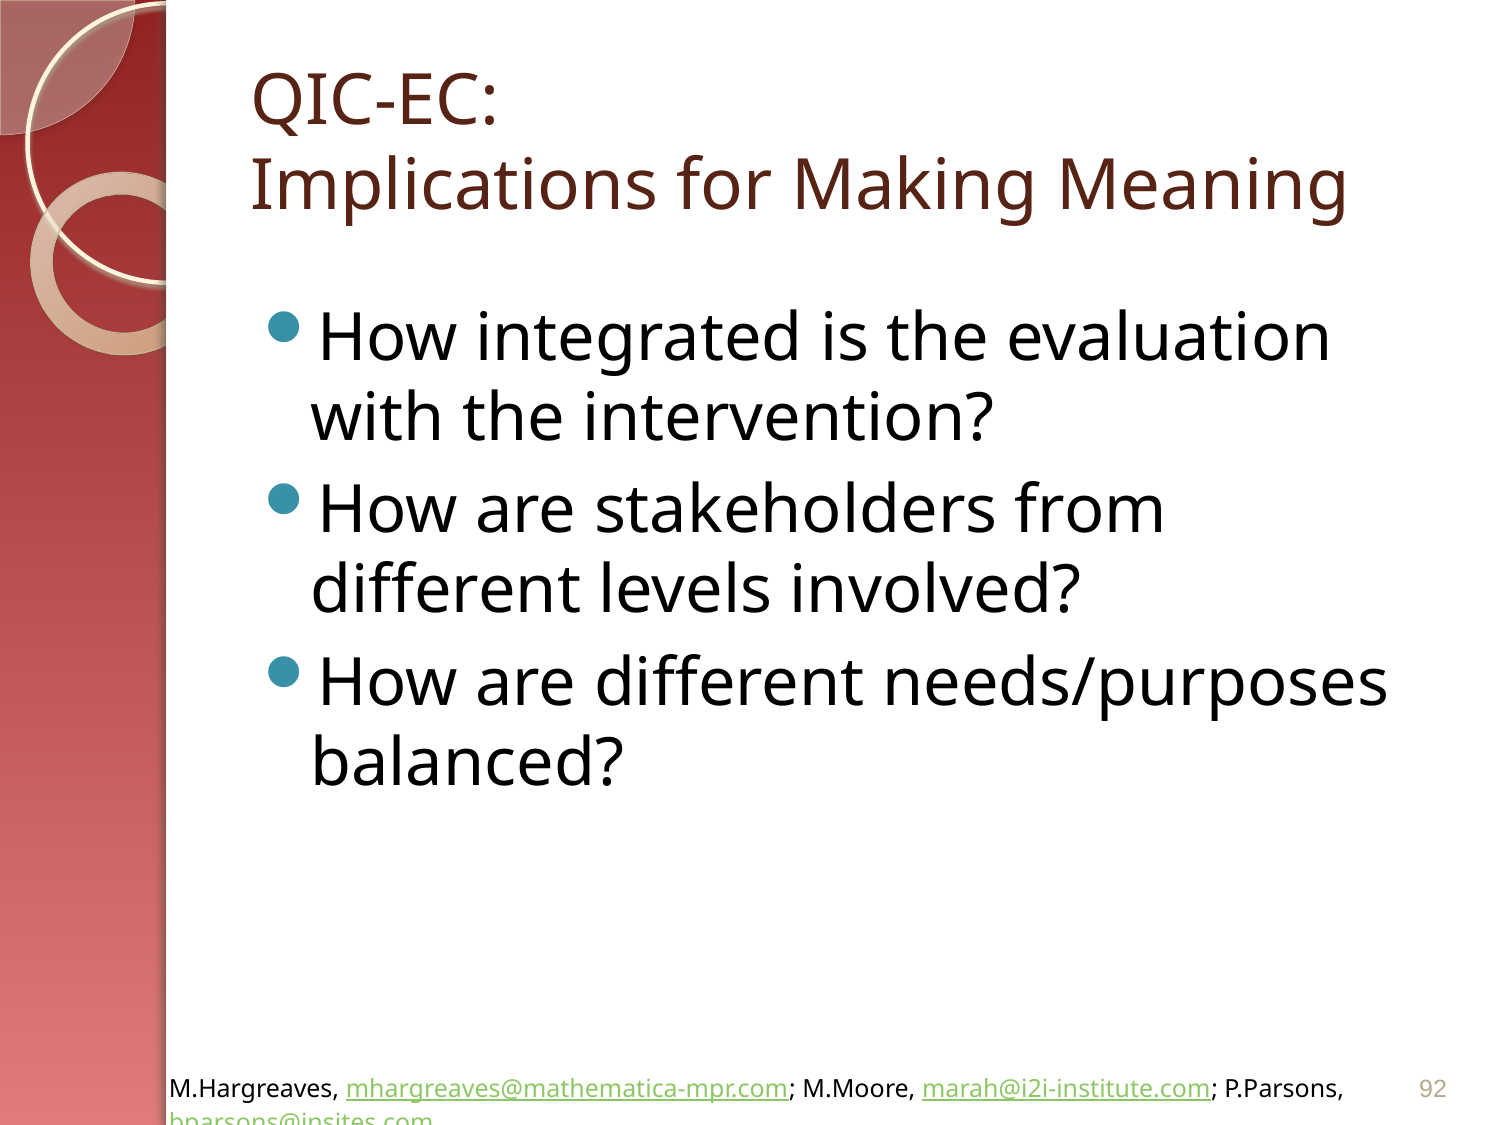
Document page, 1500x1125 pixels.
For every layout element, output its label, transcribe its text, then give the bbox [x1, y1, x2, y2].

title QIC-EC: Implications for Making Meaning [235, 45, 1466, 233]
slide_number 92 [1393, 1004, 1473, 1110]
list How integrated is the evaluation with the intervention? How are stakeholders from different levels involved? How are different needs/purposes balanced? [235, 285, 1466, 1026]
